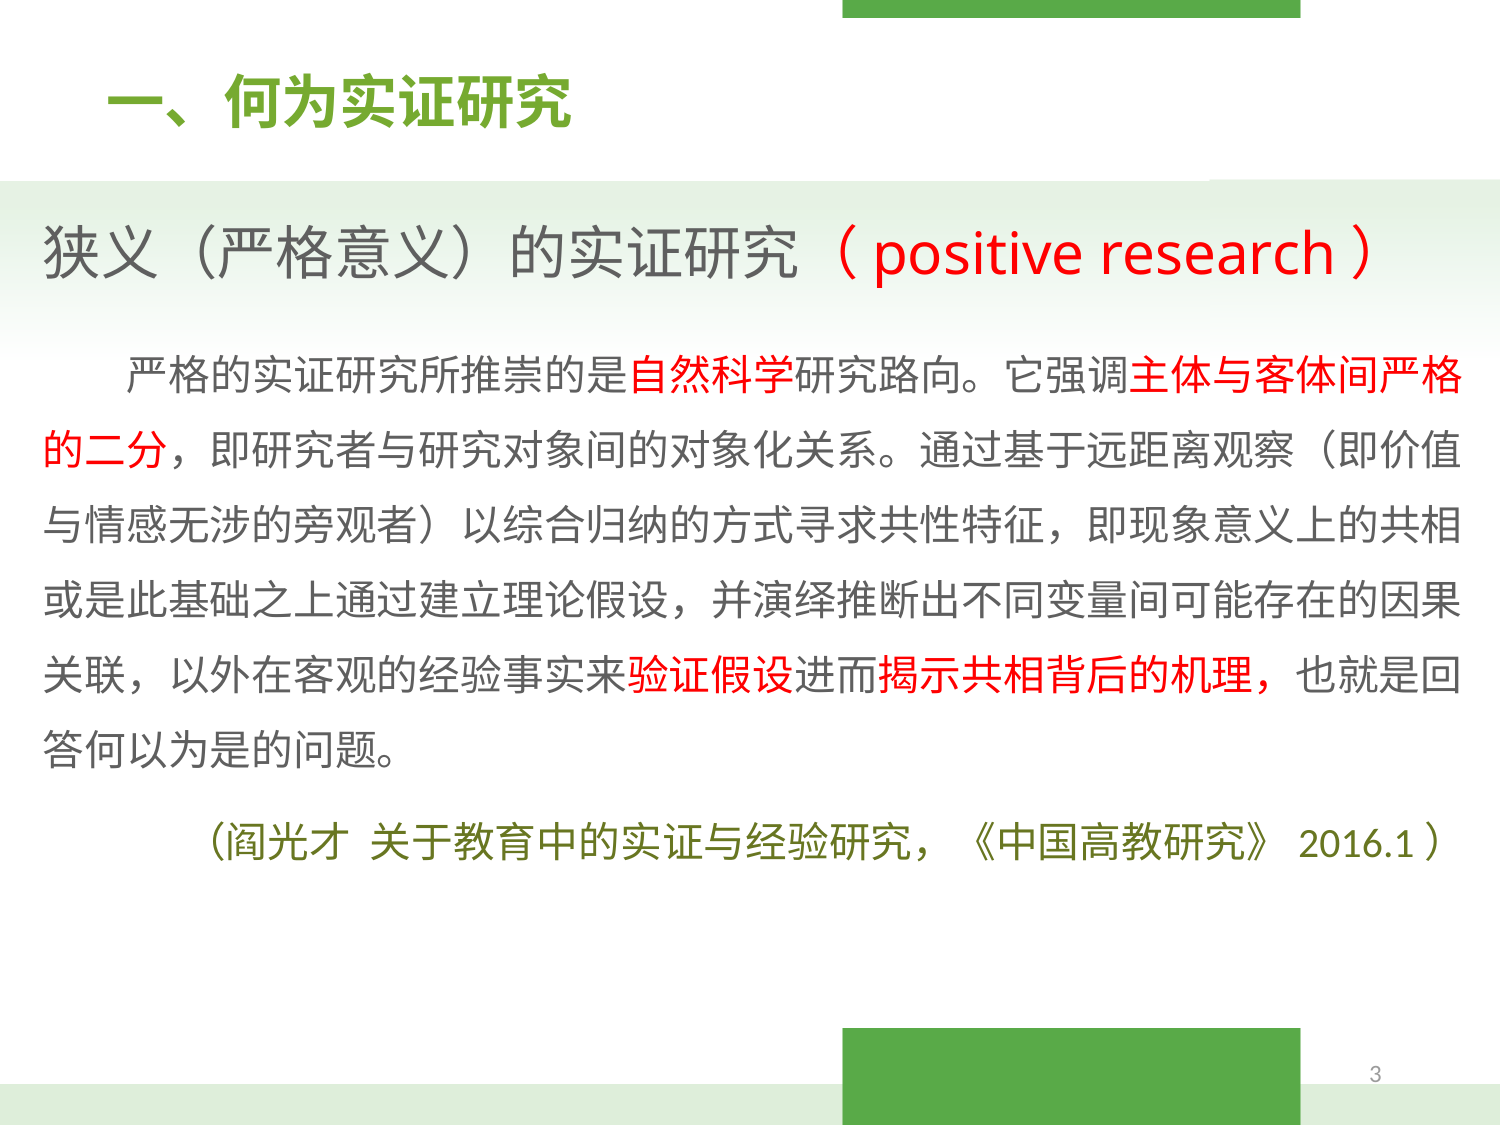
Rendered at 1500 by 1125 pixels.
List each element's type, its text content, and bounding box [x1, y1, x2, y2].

list 狭义（严格意义）的实证研究（positive research） 严格的实证研究所推崇的是自然科学研究路向。它强调主体与客体间严格的二分，即研究者与研究对象间的对象化关系。通过基于远距离观察（即价值与情感无涉的旁观者）以综合归纳的方式寻求共性特征，即现象意义上的共相或是此基础之上通过建立理论假设，并演绎推断出不同变量间可能存在的因果关联，以外在客观的经验事实来验证假设进而揭示共相背后的机理，也就是回答何以为是的问题。 （阎光才 关于教育中的实证与经验研究，《中国高教研究》2016.1） [27, 201, 1500, 1022]
slide_number 3 [1059, 1042, 1397, 1103]
title 一、何为实证研究 [91, 43, 1420, 165]
picture [0, 0, 1500, 1125]
